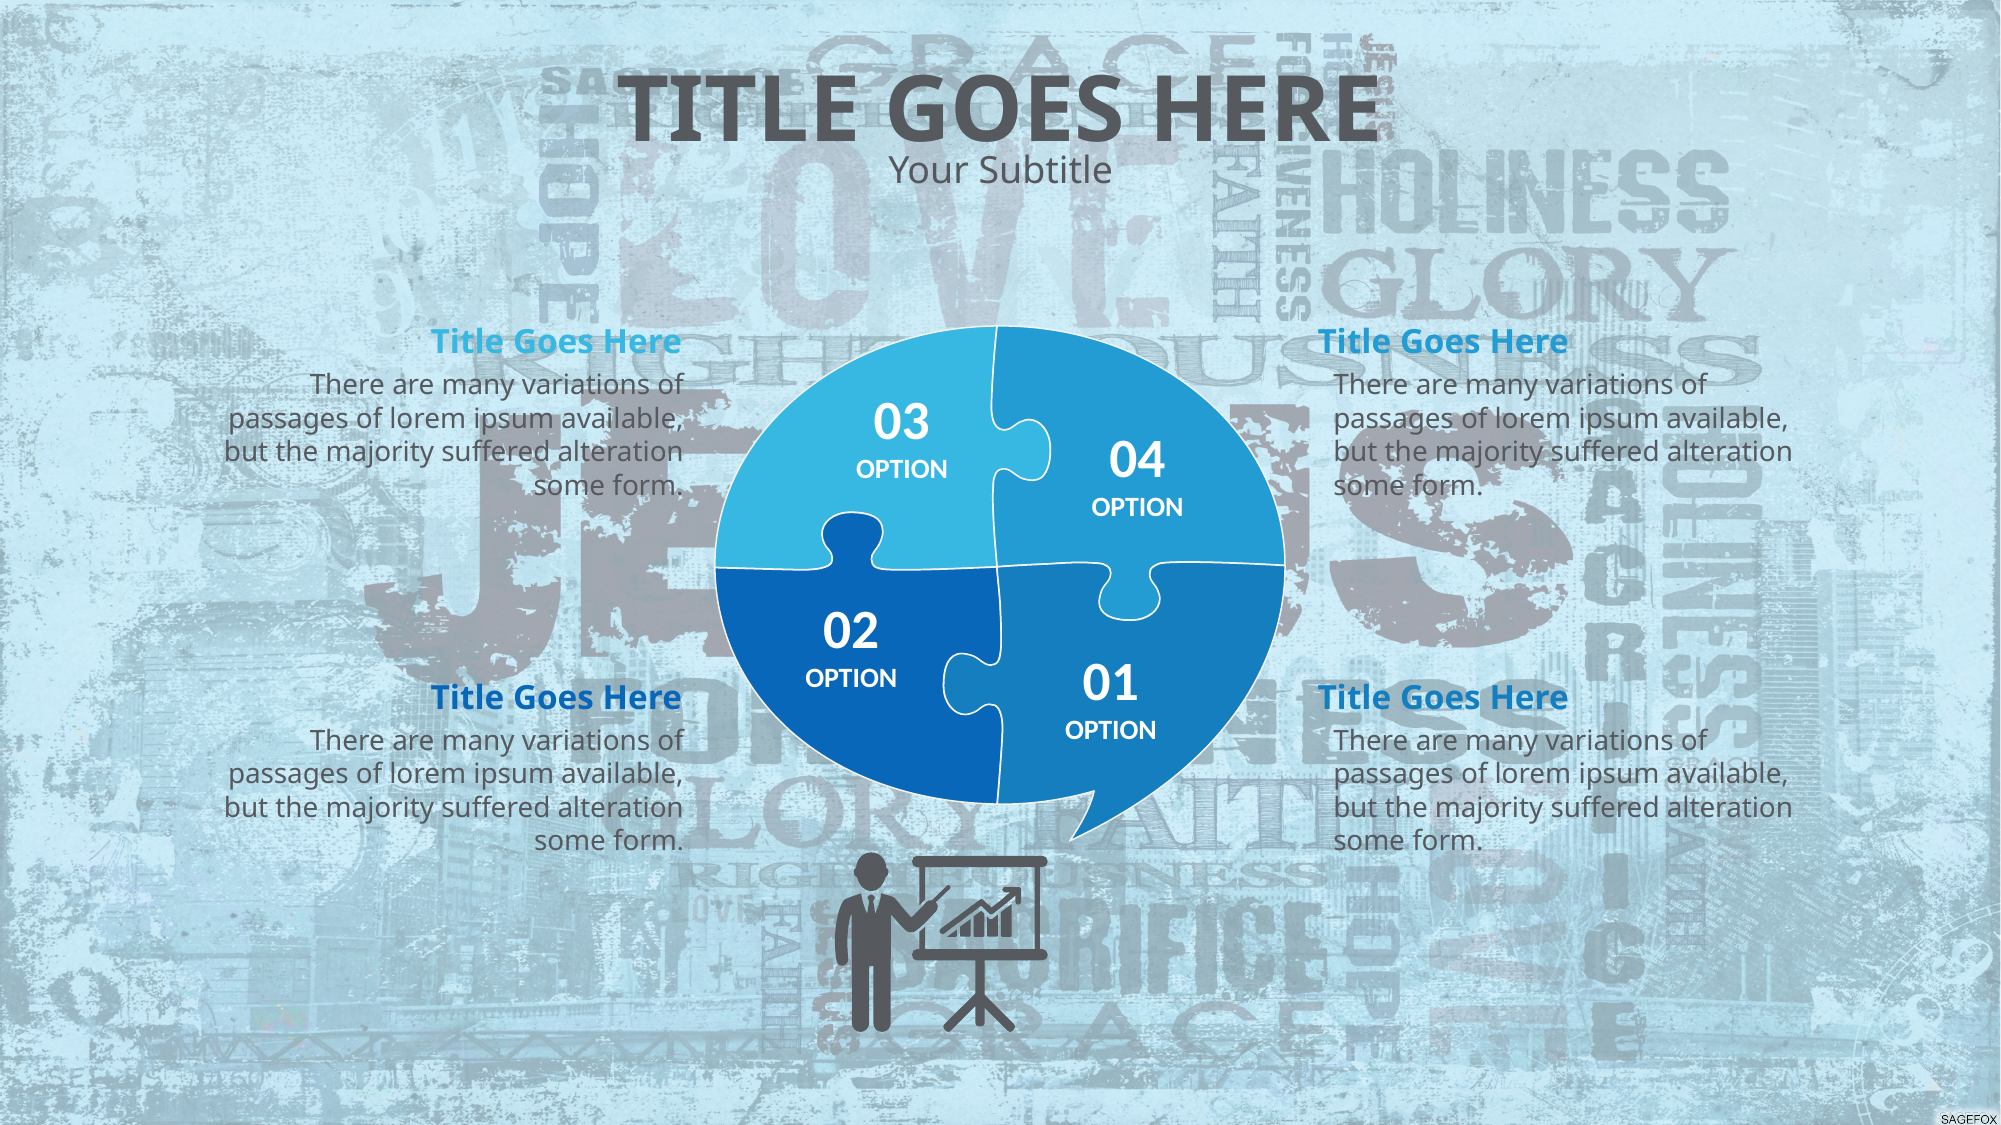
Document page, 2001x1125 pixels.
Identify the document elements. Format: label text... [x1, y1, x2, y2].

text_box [834, 852, 1048, 1033]
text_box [203, 675, 684, 824]
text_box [1333, 320, 1814, 468]
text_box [203, 320, 684, 468]
picture [1938, 1114, 1999, 1125]
text_box 01 OPTION [1050, 637, 1172, 753]
text_box [991, 325, 1285, 620]
text_box 02 OPTION [790, 585, 912, 700]
text_box [714, 325, 1050, 569]
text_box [548, 42, 1452, 199]
text_box [943, 562, 1286, 841]
text_box 04 OPTION [1076, 414, 1199, 530]
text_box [1333, 675, 1814, 824]
text_box 03 OPTION [841, 376, 963, 492]
text_box [714, 512, 1002, 805]
